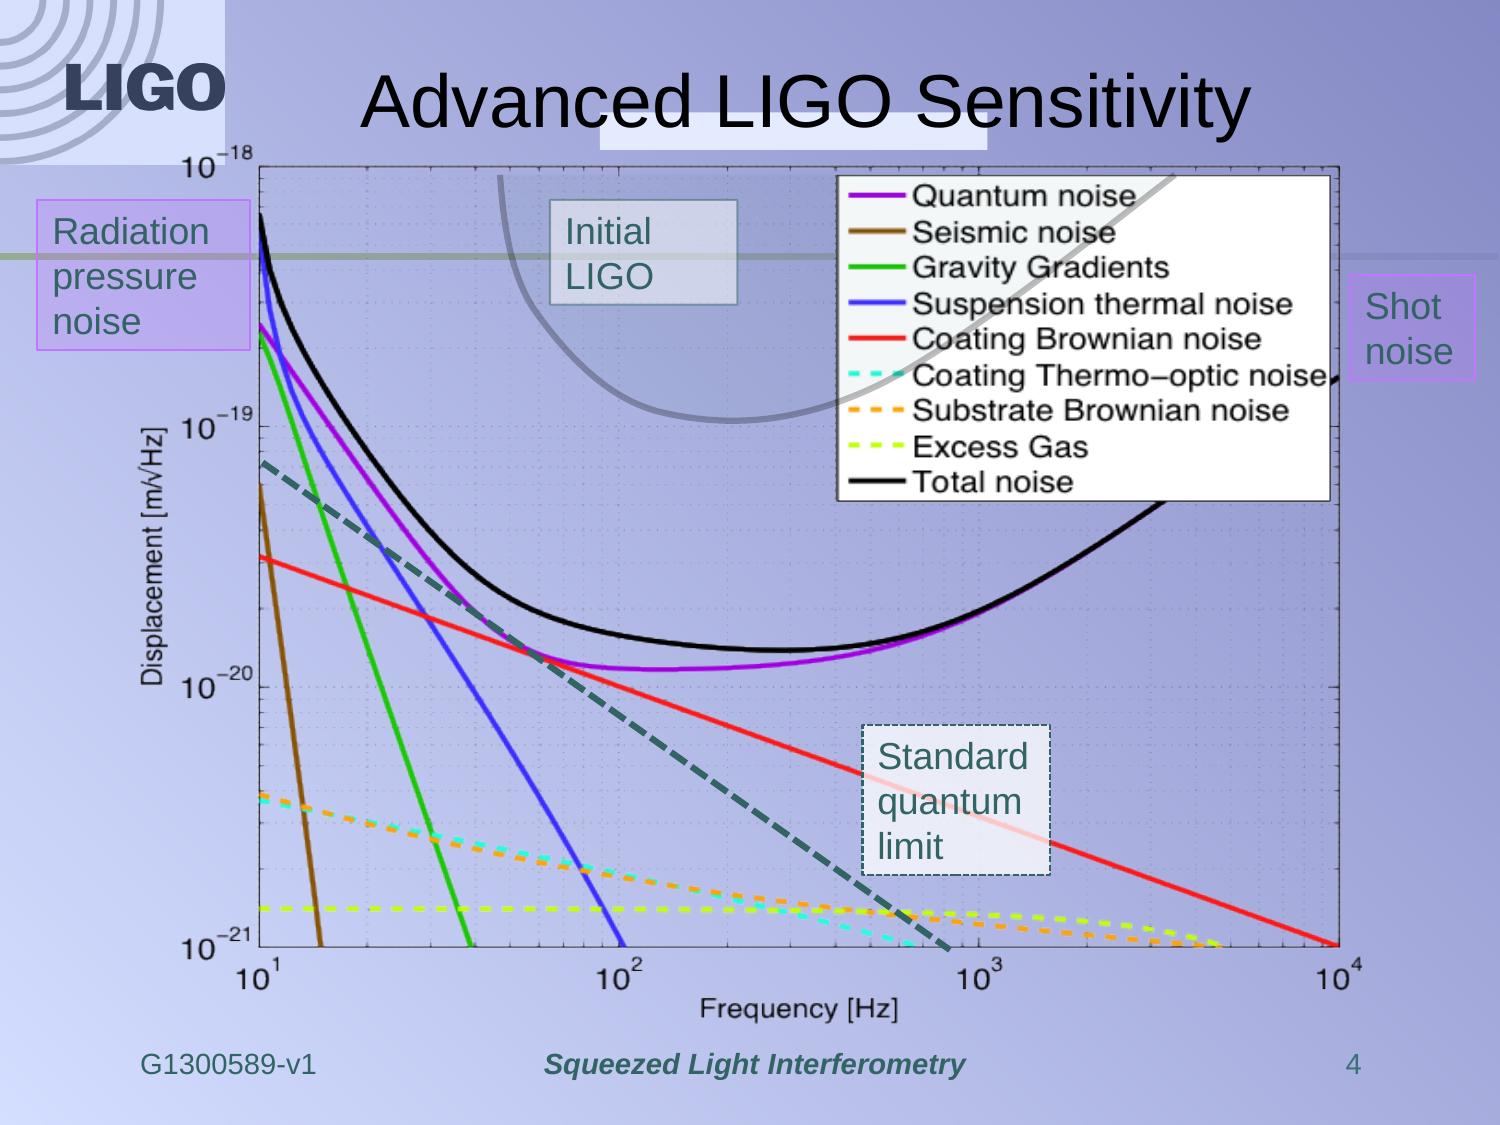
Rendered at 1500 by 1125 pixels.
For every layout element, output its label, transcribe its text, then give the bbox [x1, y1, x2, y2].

text_box Radiation pressure noise [37, 199, 107, 350]
picture [112, 112, 1401, 1038]
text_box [262, 462, 951, 951]
text_box Shot noise [1404, 274, 1475, 380]
title Advanced LIGO Sensitivity [262, 62, 1351, 110]
